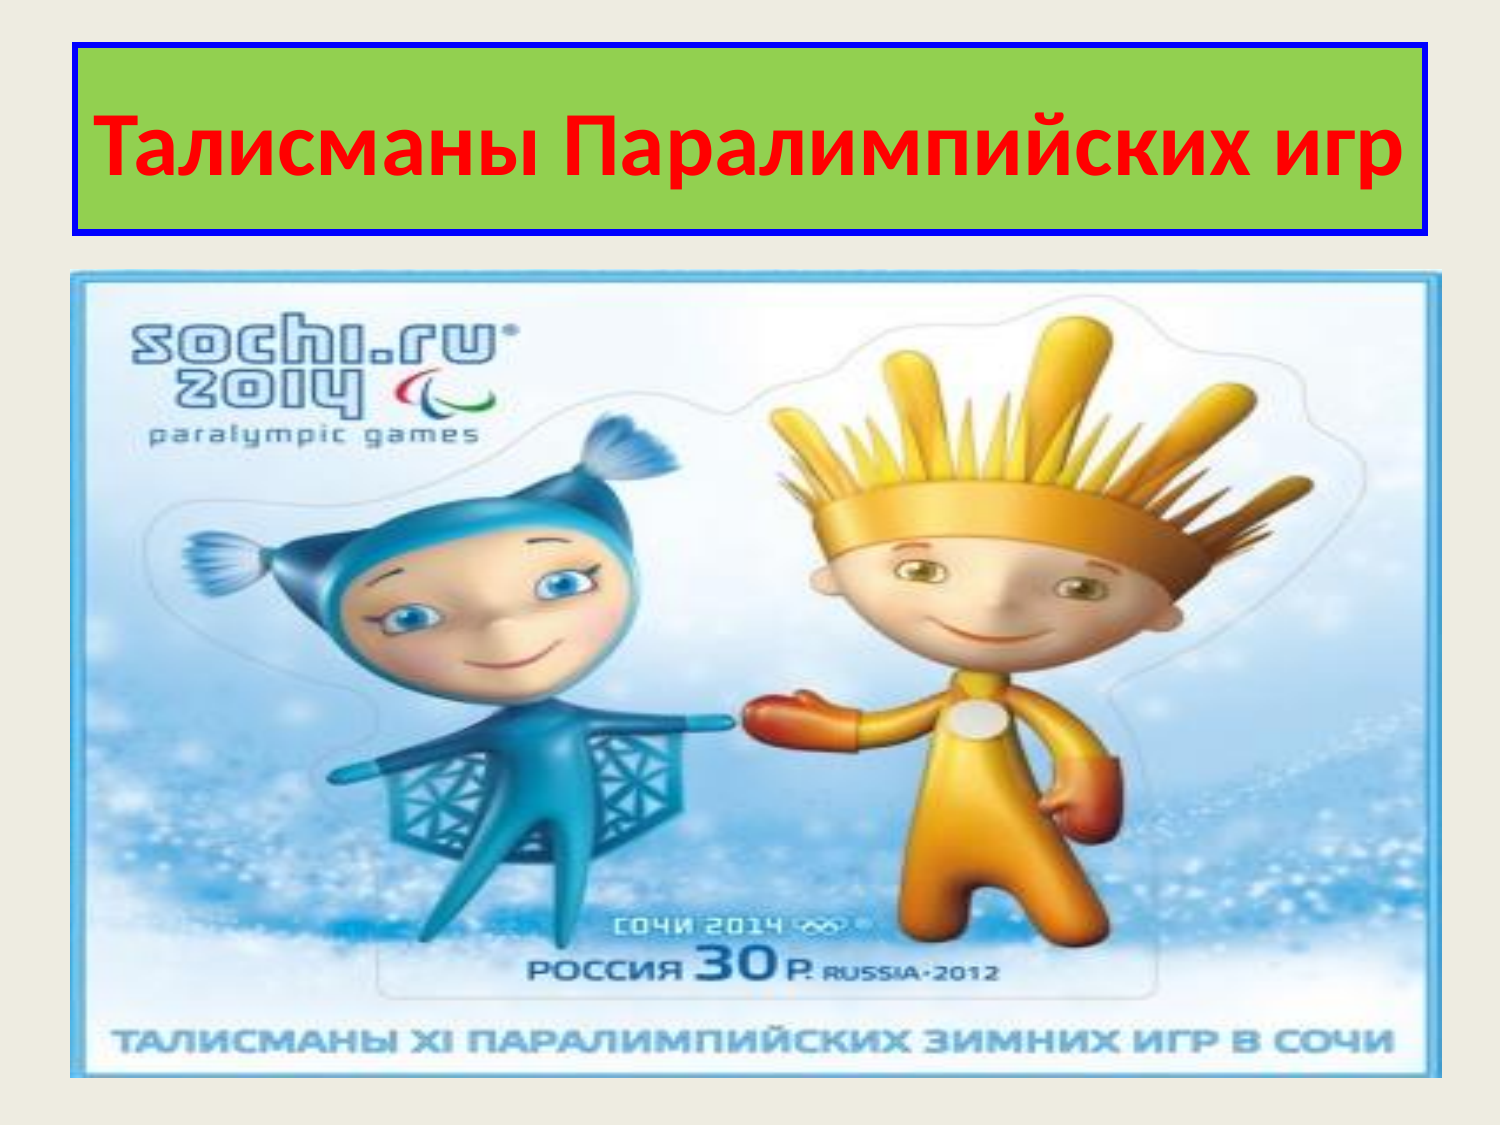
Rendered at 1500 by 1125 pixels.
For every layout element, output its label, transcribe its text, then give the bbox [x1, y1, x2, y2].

picture [70, 269, 1442, 1079]
title Талисманы Паралимпийских игр [74, 44, 1426, 233]
